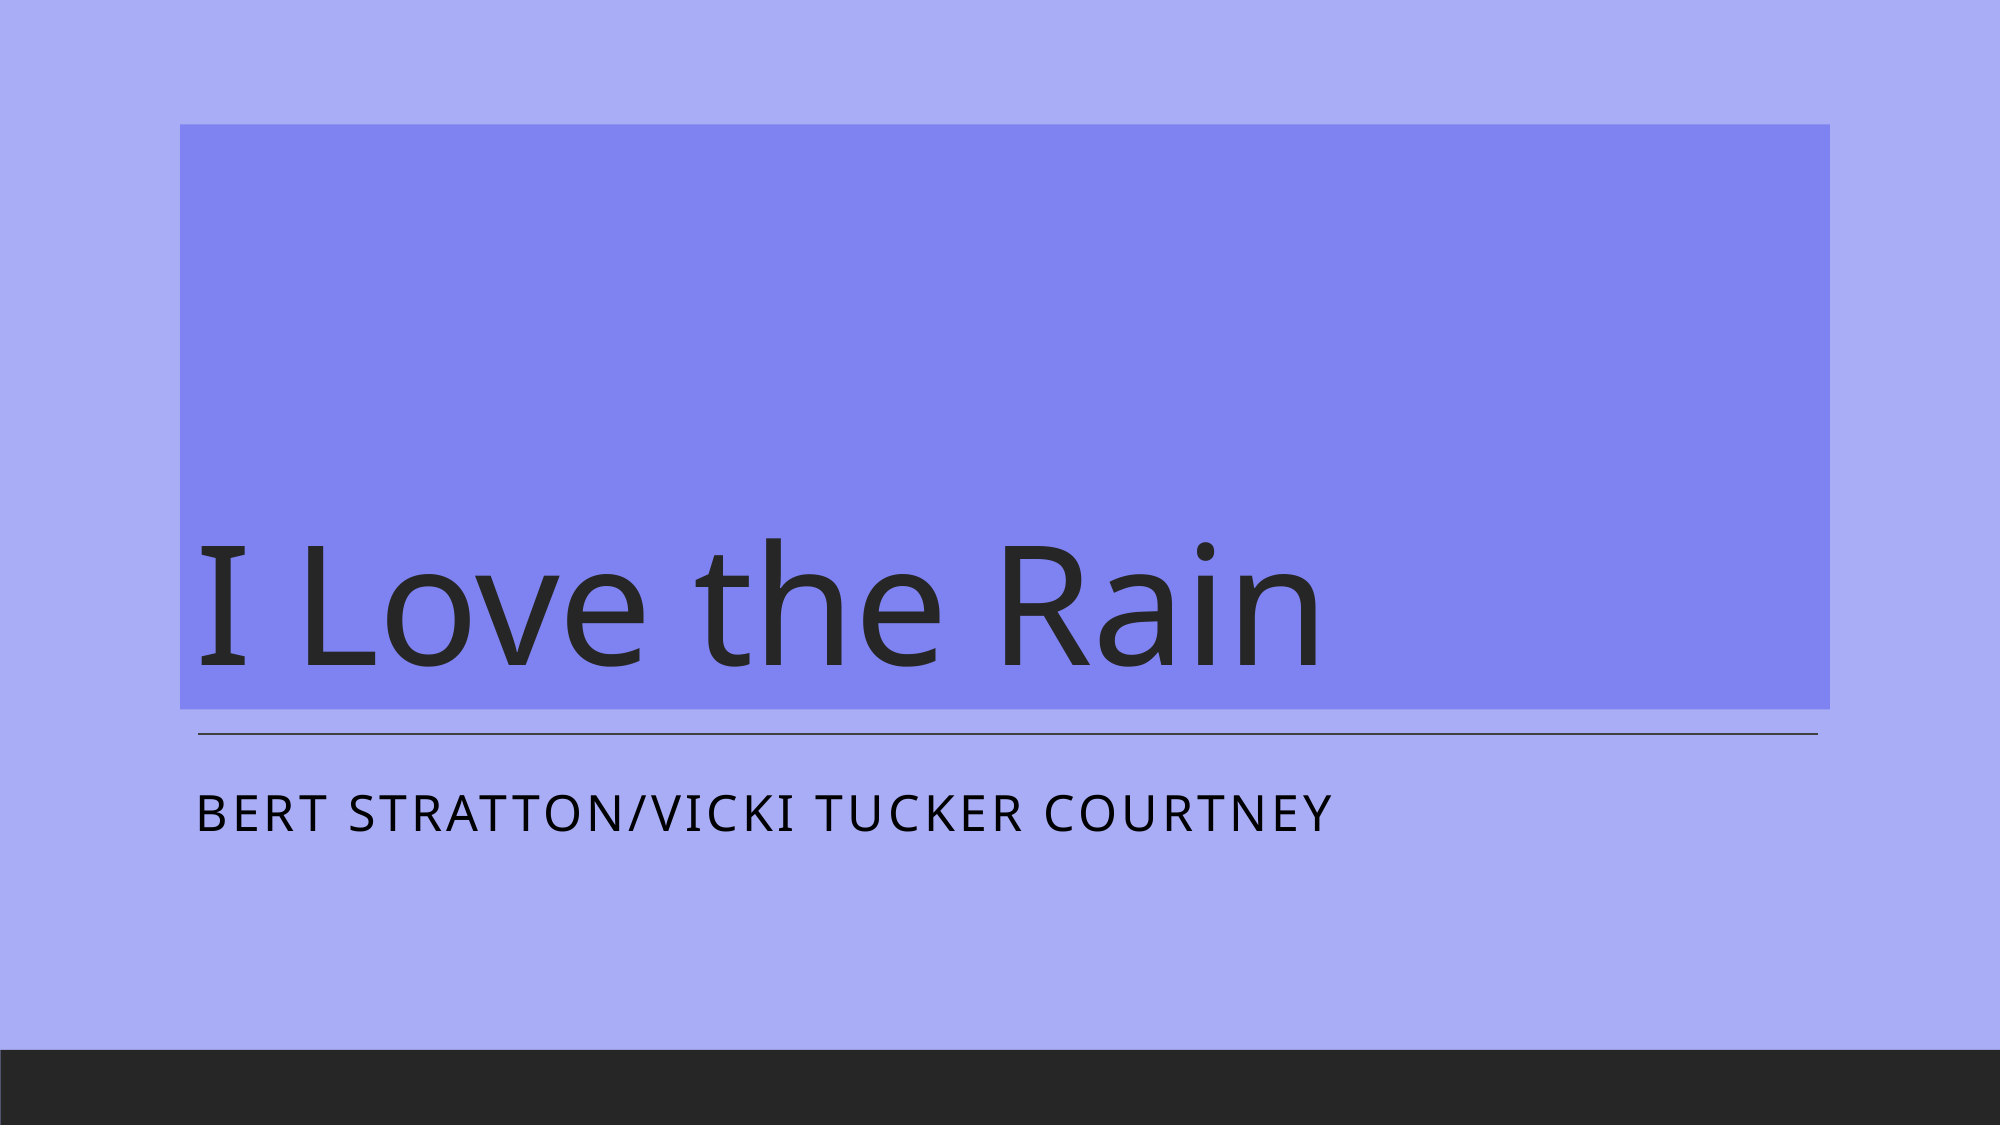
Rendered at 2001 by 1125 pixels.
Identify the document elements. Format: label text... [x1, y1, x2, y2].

subtitle Bert Stratton/Vicki Tucker Courtney [180, 761, 1831, 950]
title I Love the Rain [180, 124, 1830, 710]
